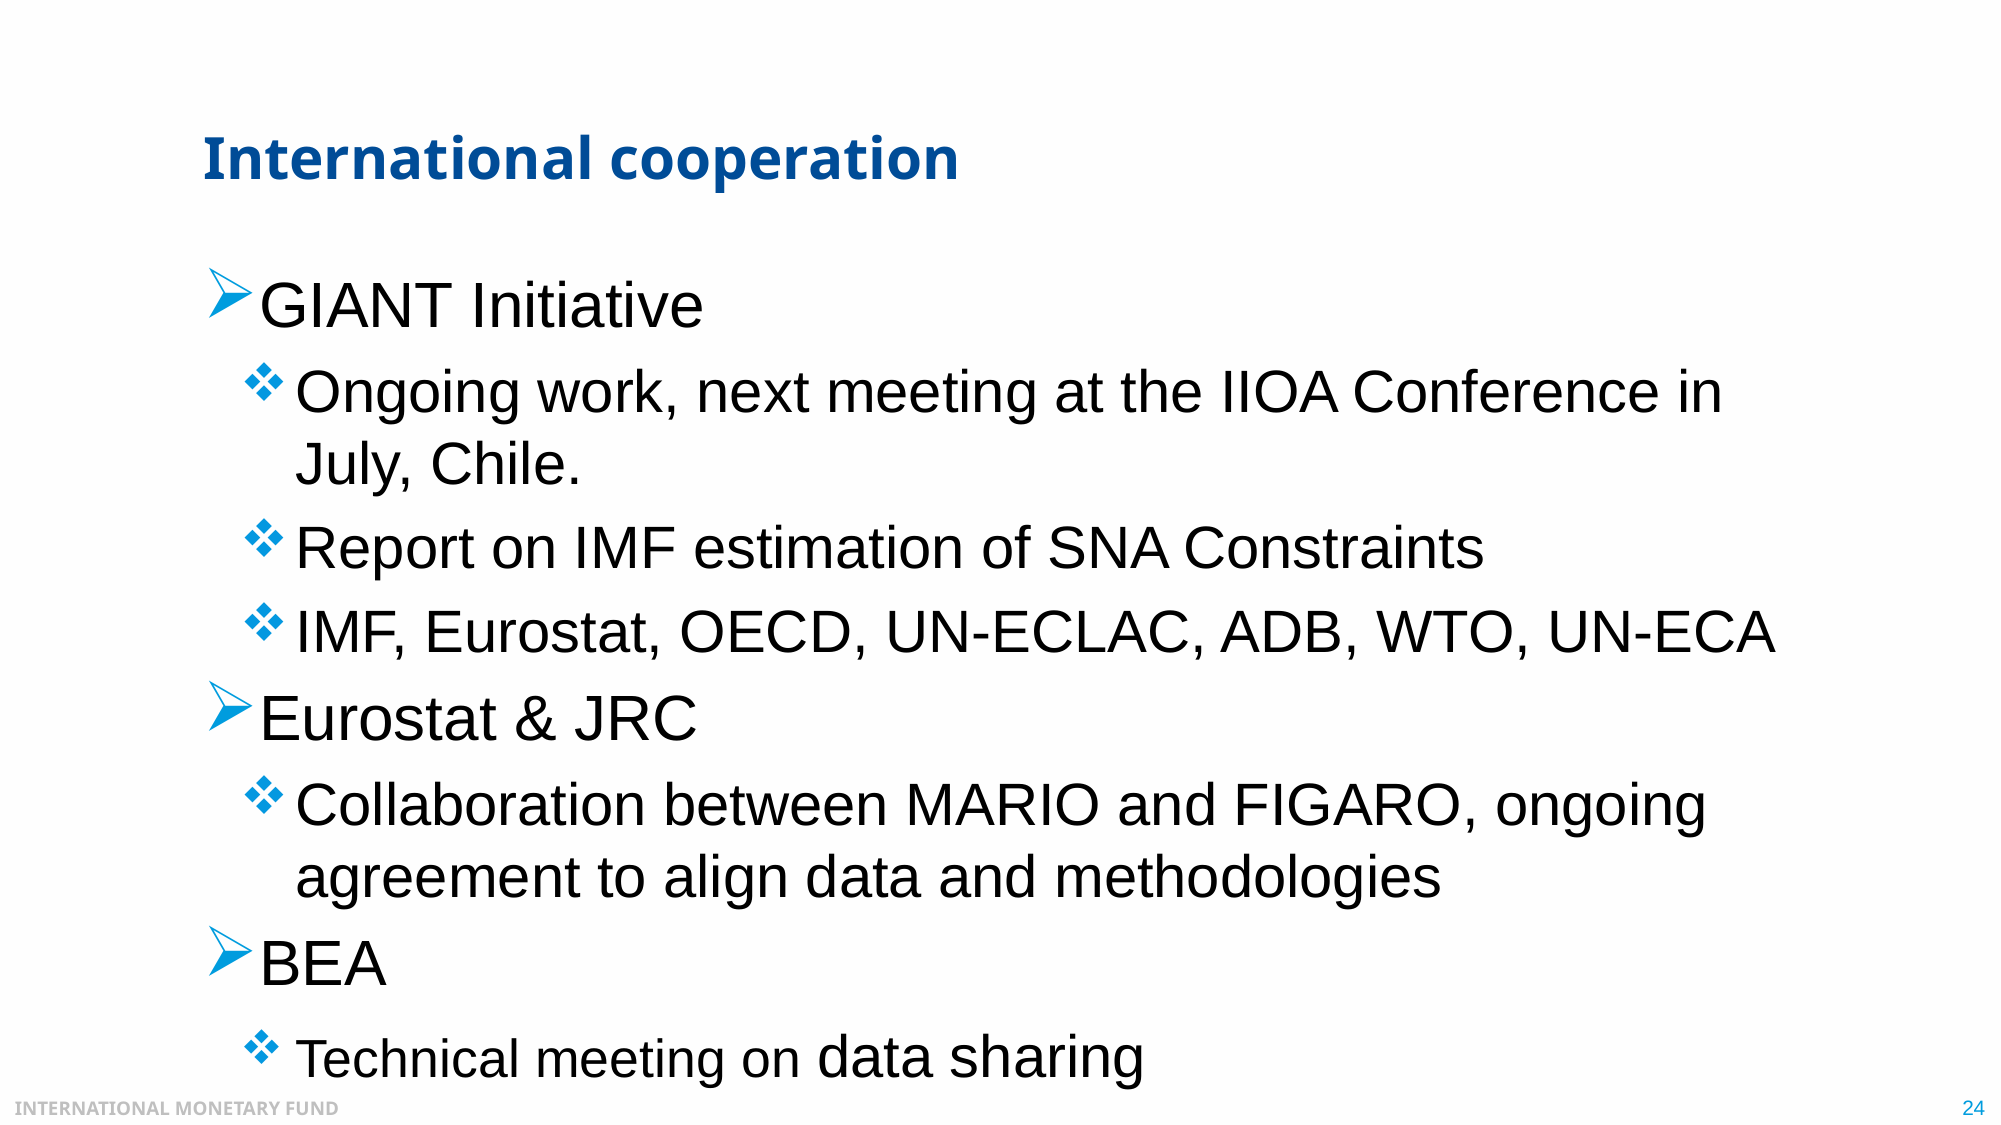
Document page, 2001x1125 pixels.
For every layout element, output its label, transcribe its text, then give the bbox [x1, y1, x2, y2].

title International cooperation [203, 80, 1798, 241]
list GIANT Initiative Ongoing work, next meeting at the IIOA Conference in July, Chile. Report on IMF estimation of SNA Constraints IMF, Eurostat, OECD, UN-ECLAC, ADB, WTO, UN-ECA Eurostat & JRC Collaboration between MARIO and FIGARO, ongoing agreement to align data and methodologies BEA Technical meeting on data sharing [203, 241, 1833, 1097]
